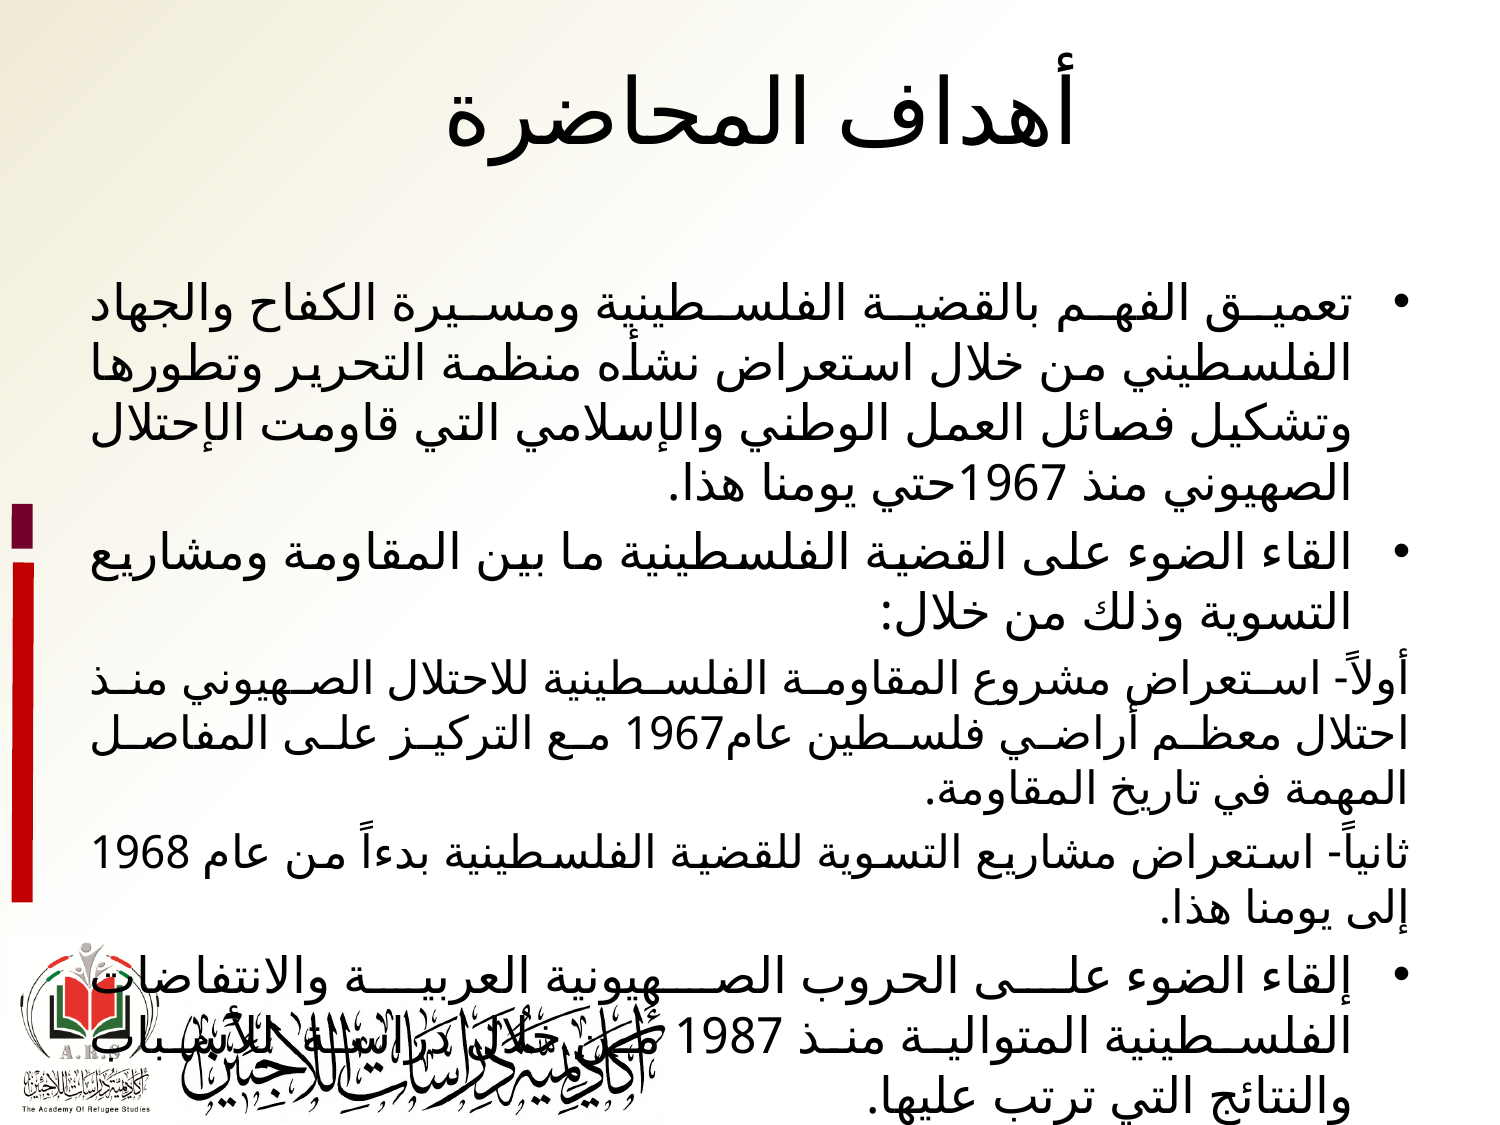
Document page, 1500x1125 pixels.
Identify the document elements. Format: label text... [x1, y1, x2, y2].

title أهداف المحاضرة [75, 45, 1425, 233]
picture [175, 1005, 668, 1125]
list تعميق الفهم بالقضية الفلسطينية ومسيرة الكفاح والجهاد الفلسطيني من خلال استعراض نشأه منظمة التحرير وتطورها وتشكيل فصائل العمل الوطني والإسلامي التي قاومت الإحتلال الصهيوني منذ 1967حتي يومنا هذا. القاء الضوء على القضية الفلسطينية ما بين المقاومة ومشاريع التسوية وذلك من خلال: أولاً- استعراض مشروع المقاومة الفلسطينية للاحتلال الصهيوني منذ احتلال معظم أراضي فلسطين عام1967 مع التركيز على المفاصل المهمة في تاريخ المقاومة. ثانياً- استعراض مشاريع التسوية للقضية الفلسطينية بدءاً من عام 1968 إلى يومنا هذا. إلقاء الضوء على الحروب الصهيونية العربية والانتفاضات الفلسطينية المتوالية منذ 1987 من خلال دراسة للأسباب والنتائج التي ترتب عليها. [75, 262, 1425, 1005]
picture [8, 937, 164, 1120]
